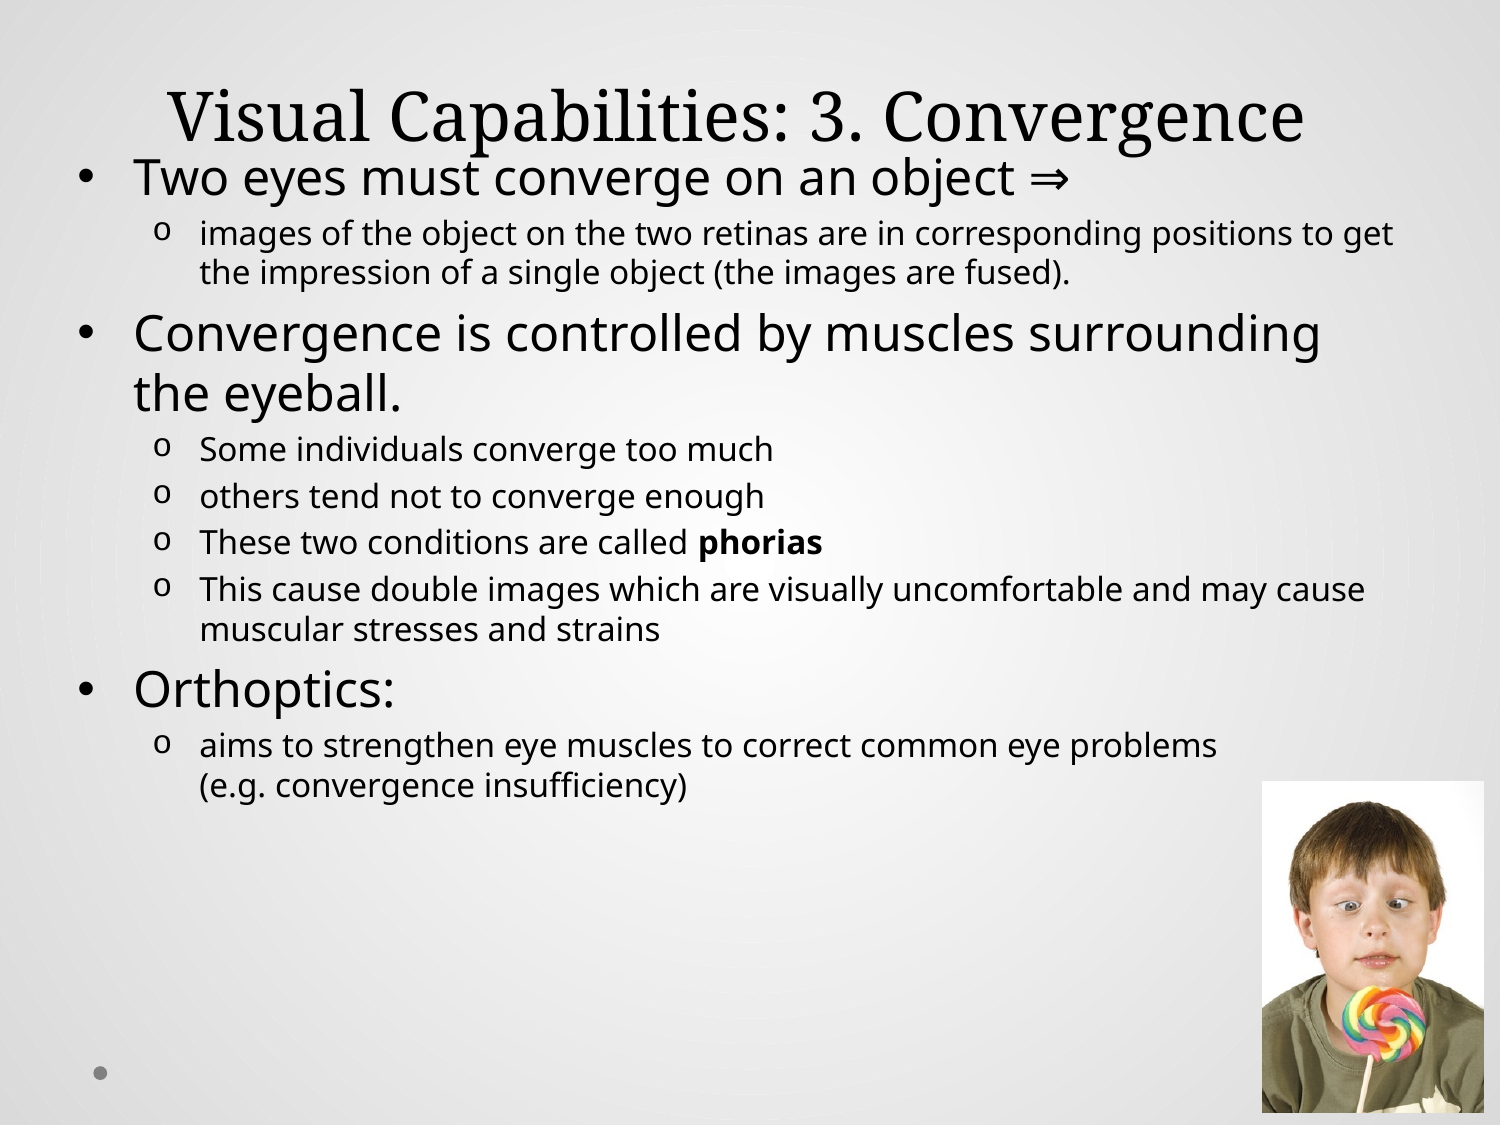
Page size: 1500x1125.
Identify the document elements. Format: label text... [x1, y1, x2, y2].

slide_number 13 [1488, 1042, 1494, 1103]
list Two eyes must converge on an object ⇒ images of the object on the two retinas are in corresponding positions to get the impression of a single object (the images are fused). Convergence is controlled by muscles surrounding the eyeball. Some individuals converge too much others tend not to converge enough These two conditions are called phorias This cause double images which are visually uncomfortable and may cause muscular stresses and strains Orthoptics: aims to strengthen eye muscles to correct common eye problems (e.g. convergence insufficiency) [62, 137, 1413, 1113]
picture [1262, 781, 1484, 1113]
title Visual Capabilities: 3. Convergence [62, 62, 1413, 137]
